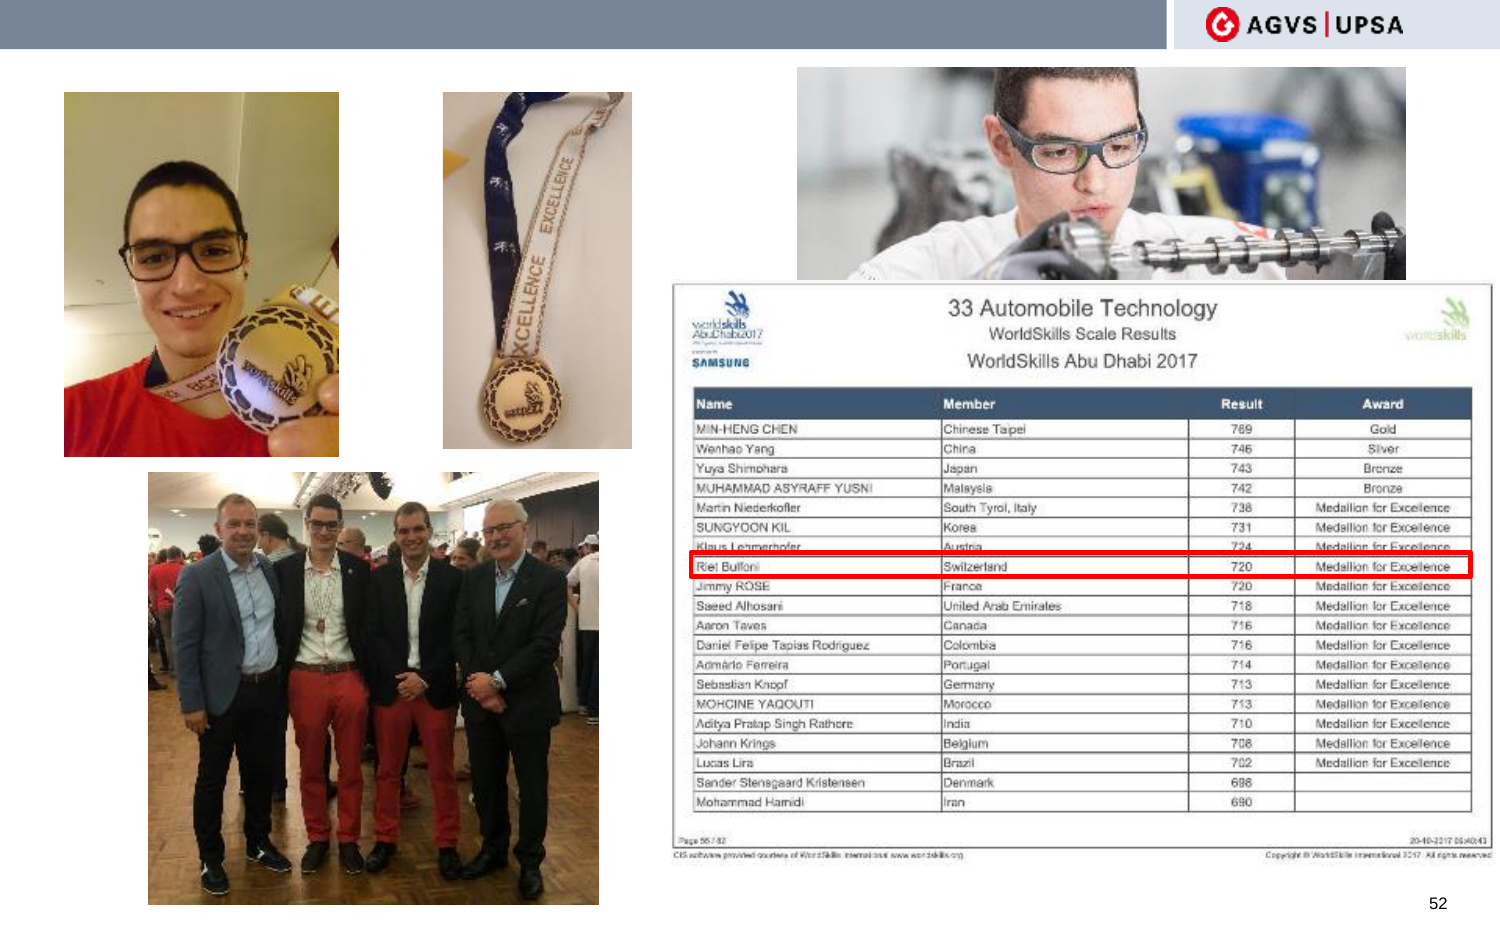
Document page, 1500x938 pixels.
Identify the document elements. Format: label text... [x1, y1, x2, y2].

slide_number 52 [1204, 885, 1462, 923]
picture [442, 91, 632, 449]
picture [64, 91, 339, 457]
picture [671, 66, 1499, 867]
picture [1206, 7, 1403, 42]
picture [147, 472, 600, 905]
